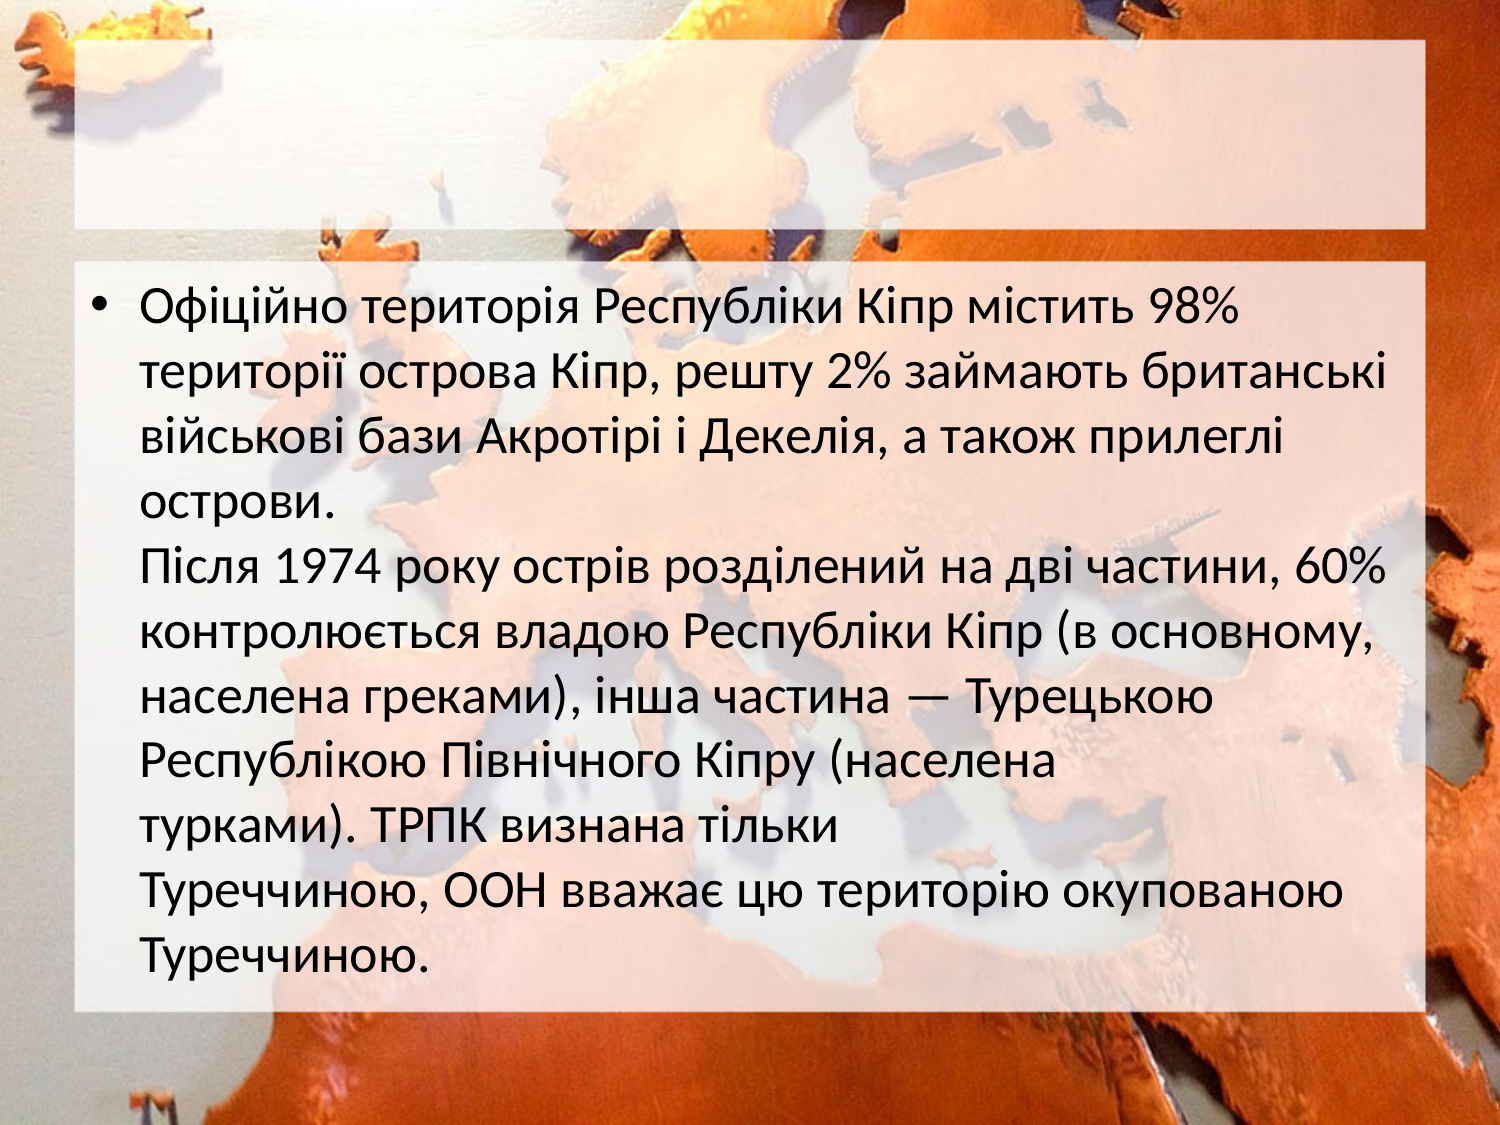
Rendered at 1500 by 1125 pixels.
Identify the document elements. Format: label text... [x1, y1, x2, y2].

list Офіційно територія Республіки Кіпр містить 98% території острова Кіпр, решту 2% займають британські військові бази Акротірі і Декелія, а також прилеглі острови. Після 1974 року острів розділений на дві частини, 60% контролюється владою Республіки Кіпр (в основному, населена греками), інша частина — Турецькою Республікою Північного Кіпру (населена турками). ТРПК визнана тільки Туреччиною, ООН вважає цю територію окупованою Туреччиною. [75, 262, 1425, 1005]
picture [0, 0, 1500, 1125]
